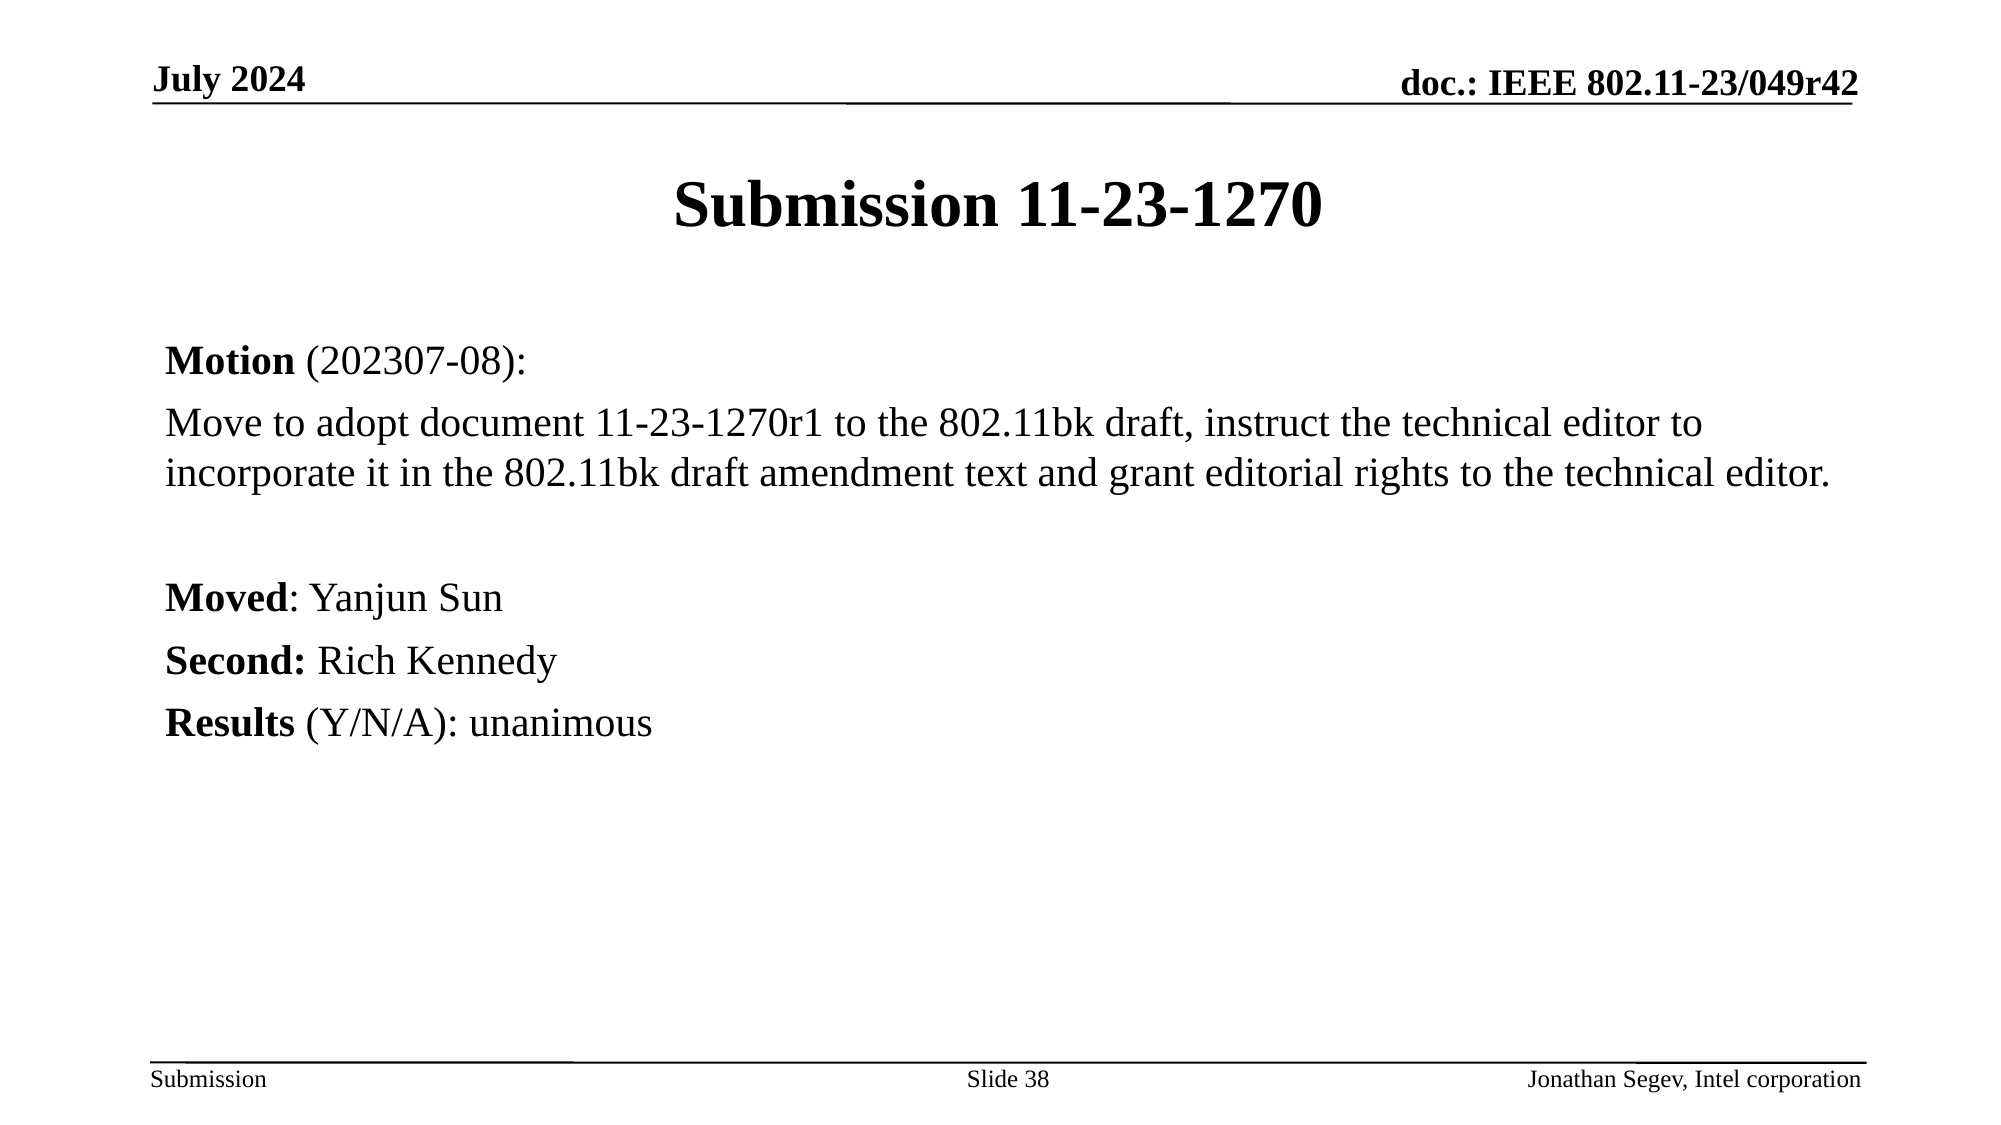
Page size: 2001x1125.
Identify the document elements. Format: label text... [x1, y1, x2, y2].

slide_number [152, 54, 563, 100]
footer Jonathan Segev, Intel corporation [1165, 1061, 1863, 1093]
title Submission 11-23-1270 [149, 112, 1850, 288]
slide_number Slide 38 [950, 1061, 1067, 1123]
list Motion (202307-08): Move to adopt document 11-23-1270r1 to the 802.11bk draft, instruct the technical editor to incorporate it in the 802.11bk draft amendment text and grant editorial rights to the technical editor. Moved: Yanjun Sun Second: Rich Kennedy Results (Y/N/A): unanimous [149, 324, 1850, 1000]
